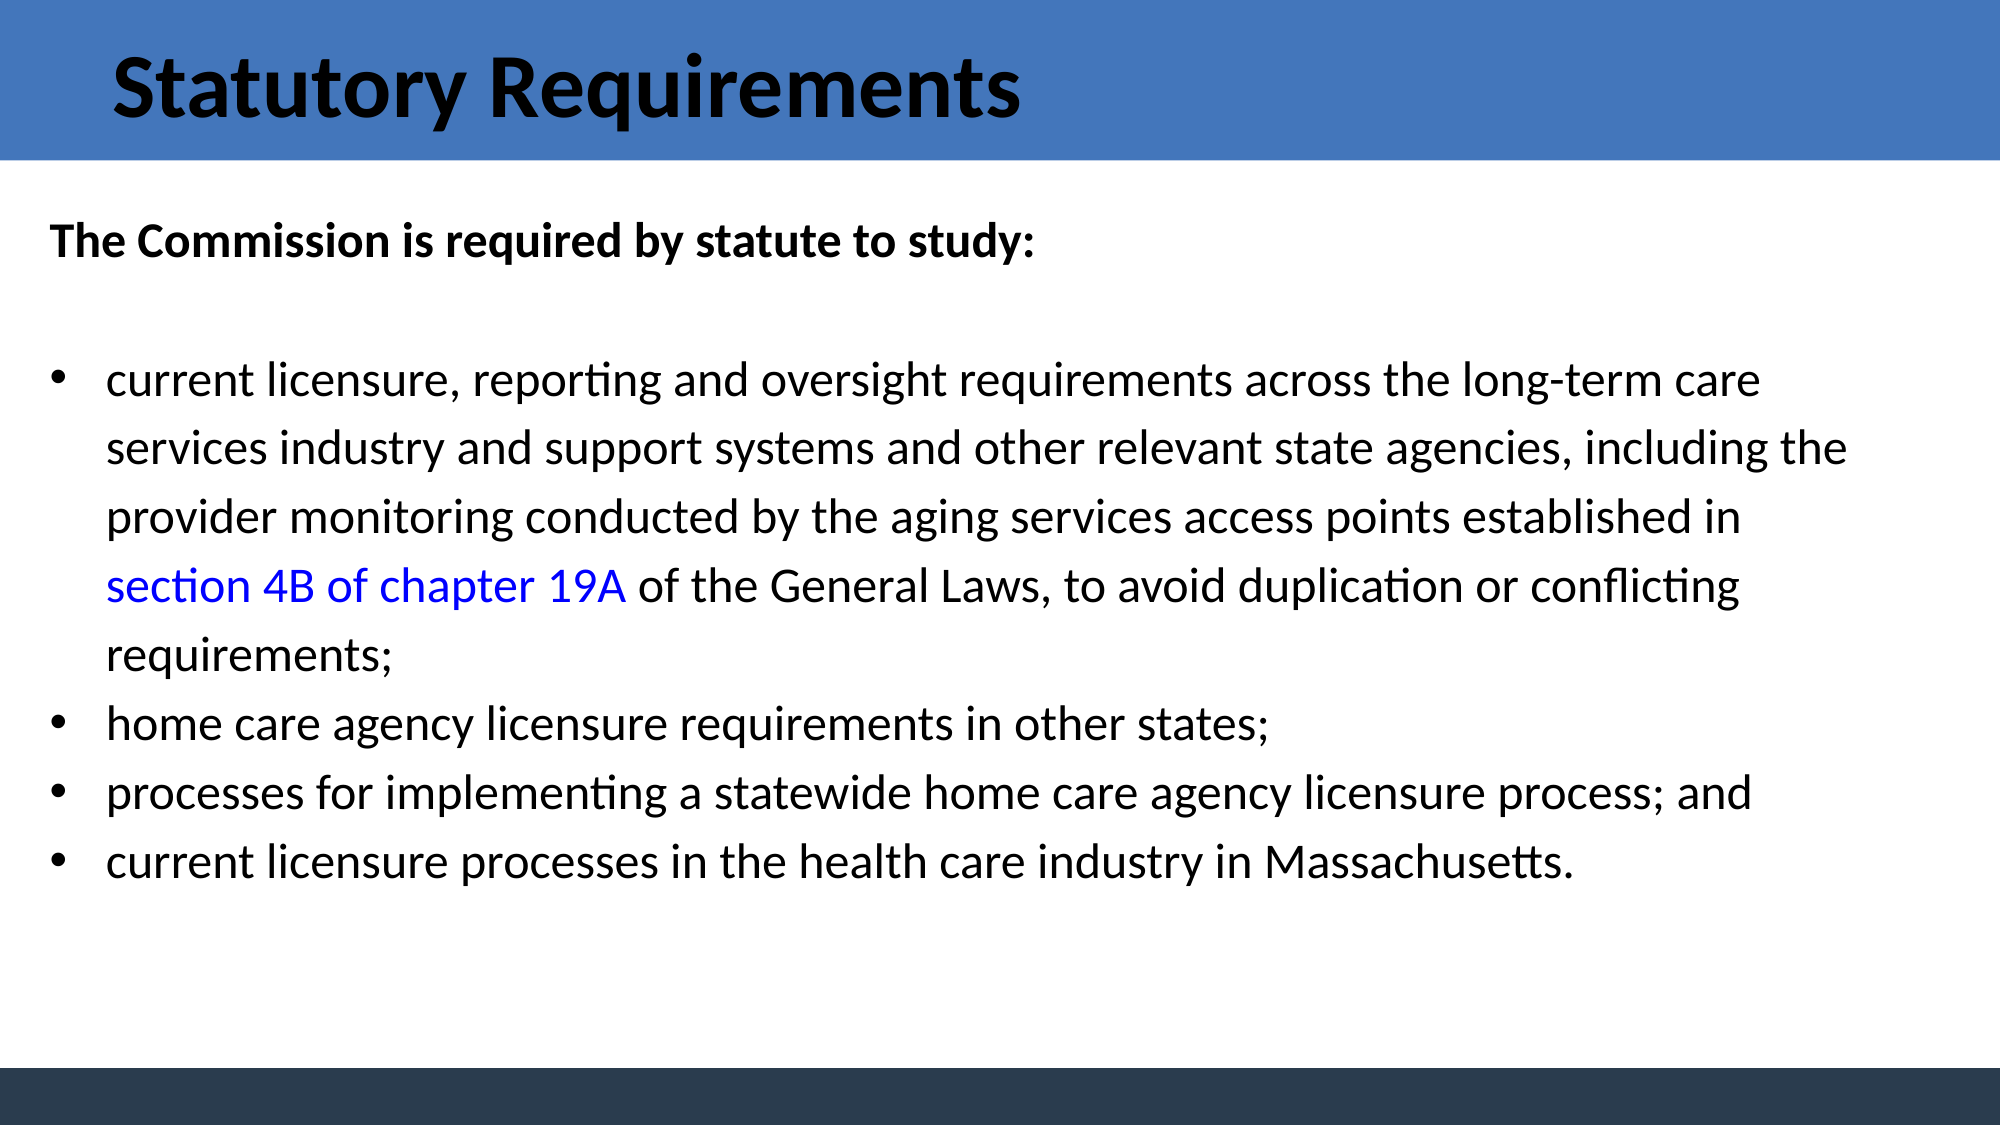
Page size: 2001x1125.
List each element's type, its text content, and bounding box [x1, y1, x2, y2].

list The Commission is required by statute to study: current licensure, reporting and oversight requirements across the long-term care services industry and support systems and other relevant state agencies, including the provider monitoring conducted by the aging services access points established in section 4B of chapter 19A of the General Laws, to avoid duplication or conflicting requirements; home care agency licensure requirements in other states; processes for implementing a statewide home care agency licensure process; and current licensure processes in the health care industry in Massachusetts. [34, 191, 1900, 1005]
title Statutory Requirements [97, 9, 1898, 153]
